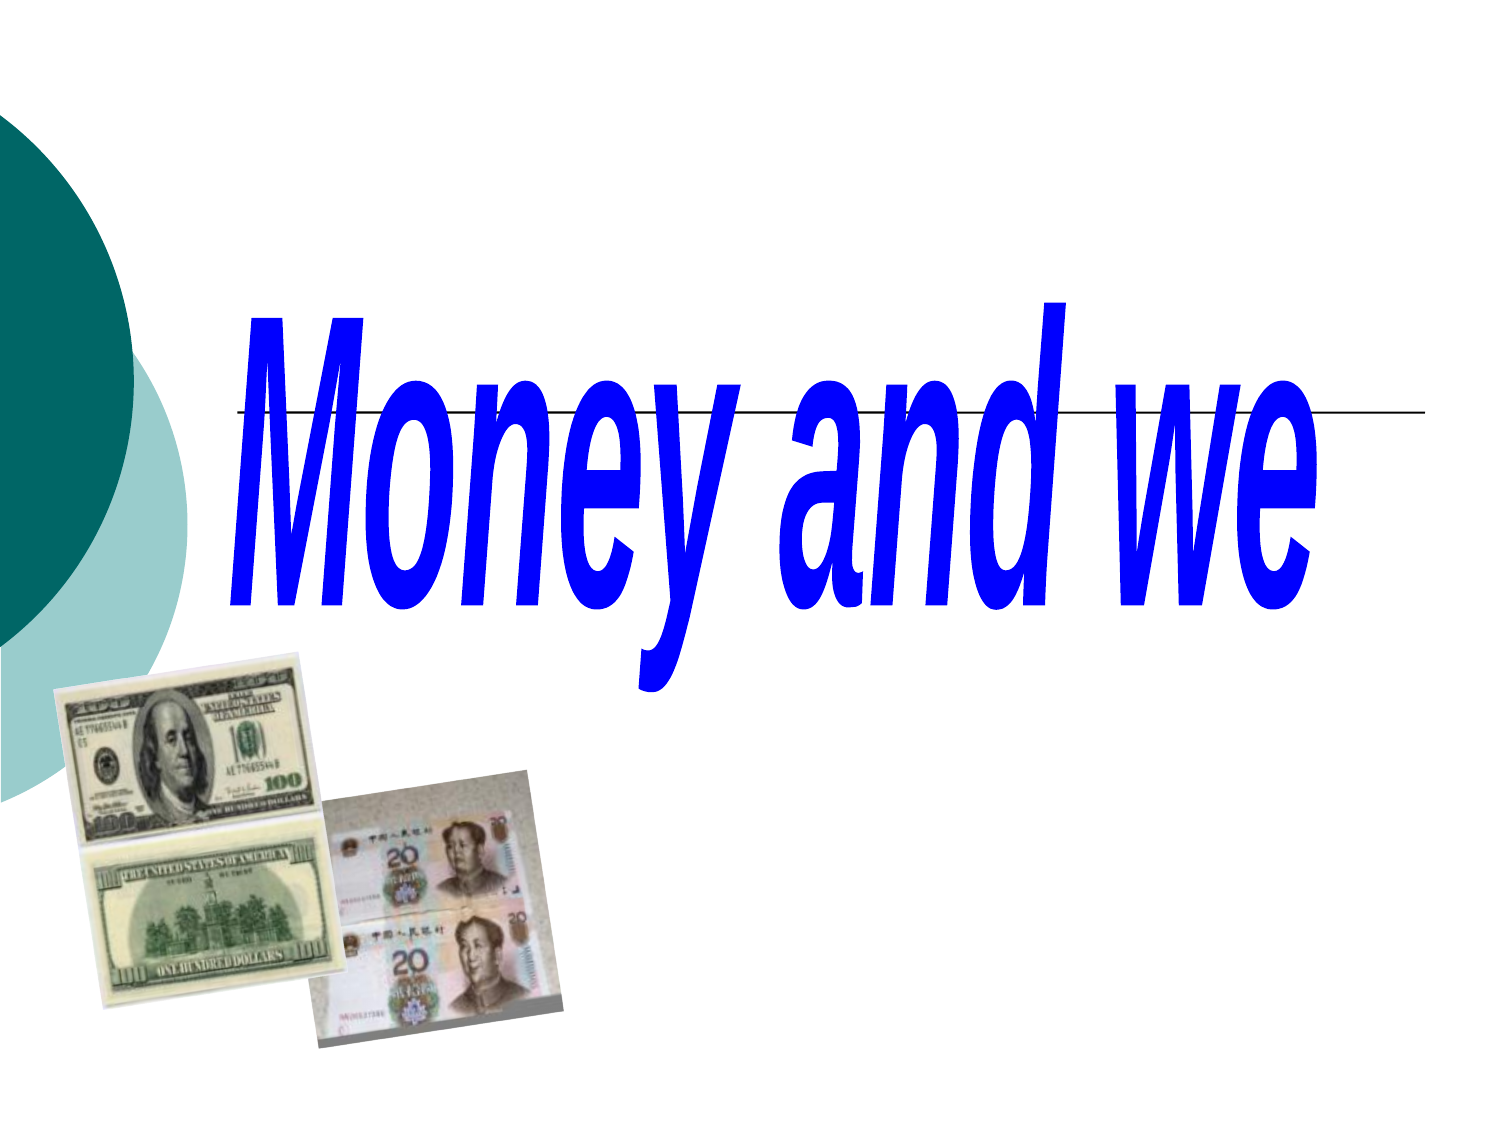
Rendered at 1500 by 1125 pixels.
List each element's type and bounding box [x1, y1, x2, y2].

picture [54, 652, 563, 1048]
